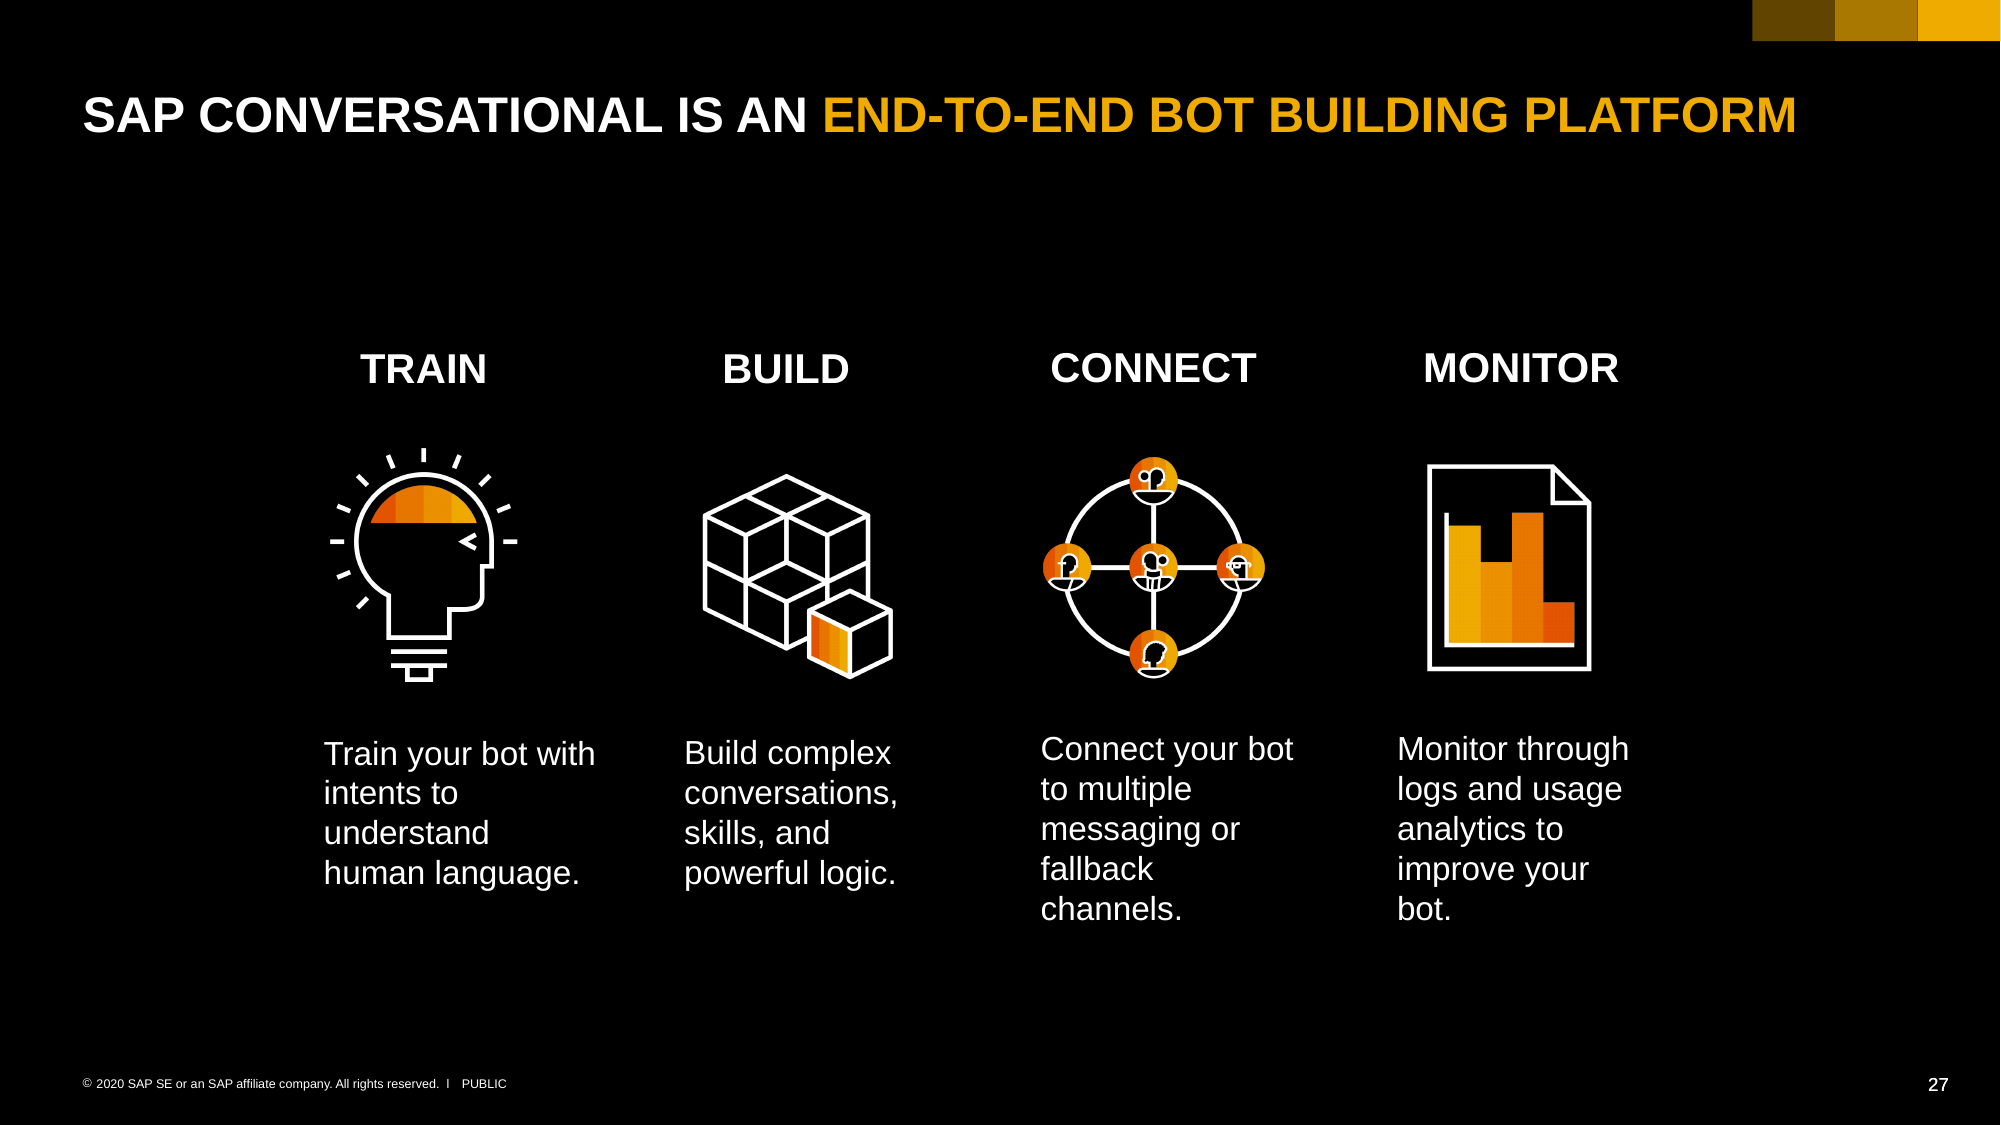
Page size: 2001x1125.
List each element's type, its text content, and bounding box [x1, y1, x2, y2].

text_box Build complex conversations, skills, and powerful logic. [662, 704, 961, 918]
title SAP CONVERSATIONAL IS AN END-TO-END BOT BUILDING PLATFORM [82, 82, 1918, 144]
text_box CONNECT [964, 320, 1331, 405]
text_box Train your bot with intents to understand human language. [301, 704, 622, 919]
text_box Connect your bot to multiple messaging or fallback channels. [1018, 720, 1317, 934]
picture [656, 428, 938, 710]
picture [1370, 428, 1649, 707]
text_box TRAIN [202, 322, 565, 406]
text_box BUILD [565, 322, 1008, 406]
picture [283, 428, 565, 710]
picture [1004, 418, 1304, 718]
text_box MONITOR [1331, 320, 1711, 405]
text_box Monitor through logs and usage analytics to improve your bot. [1375, 720, 1674, 934]
